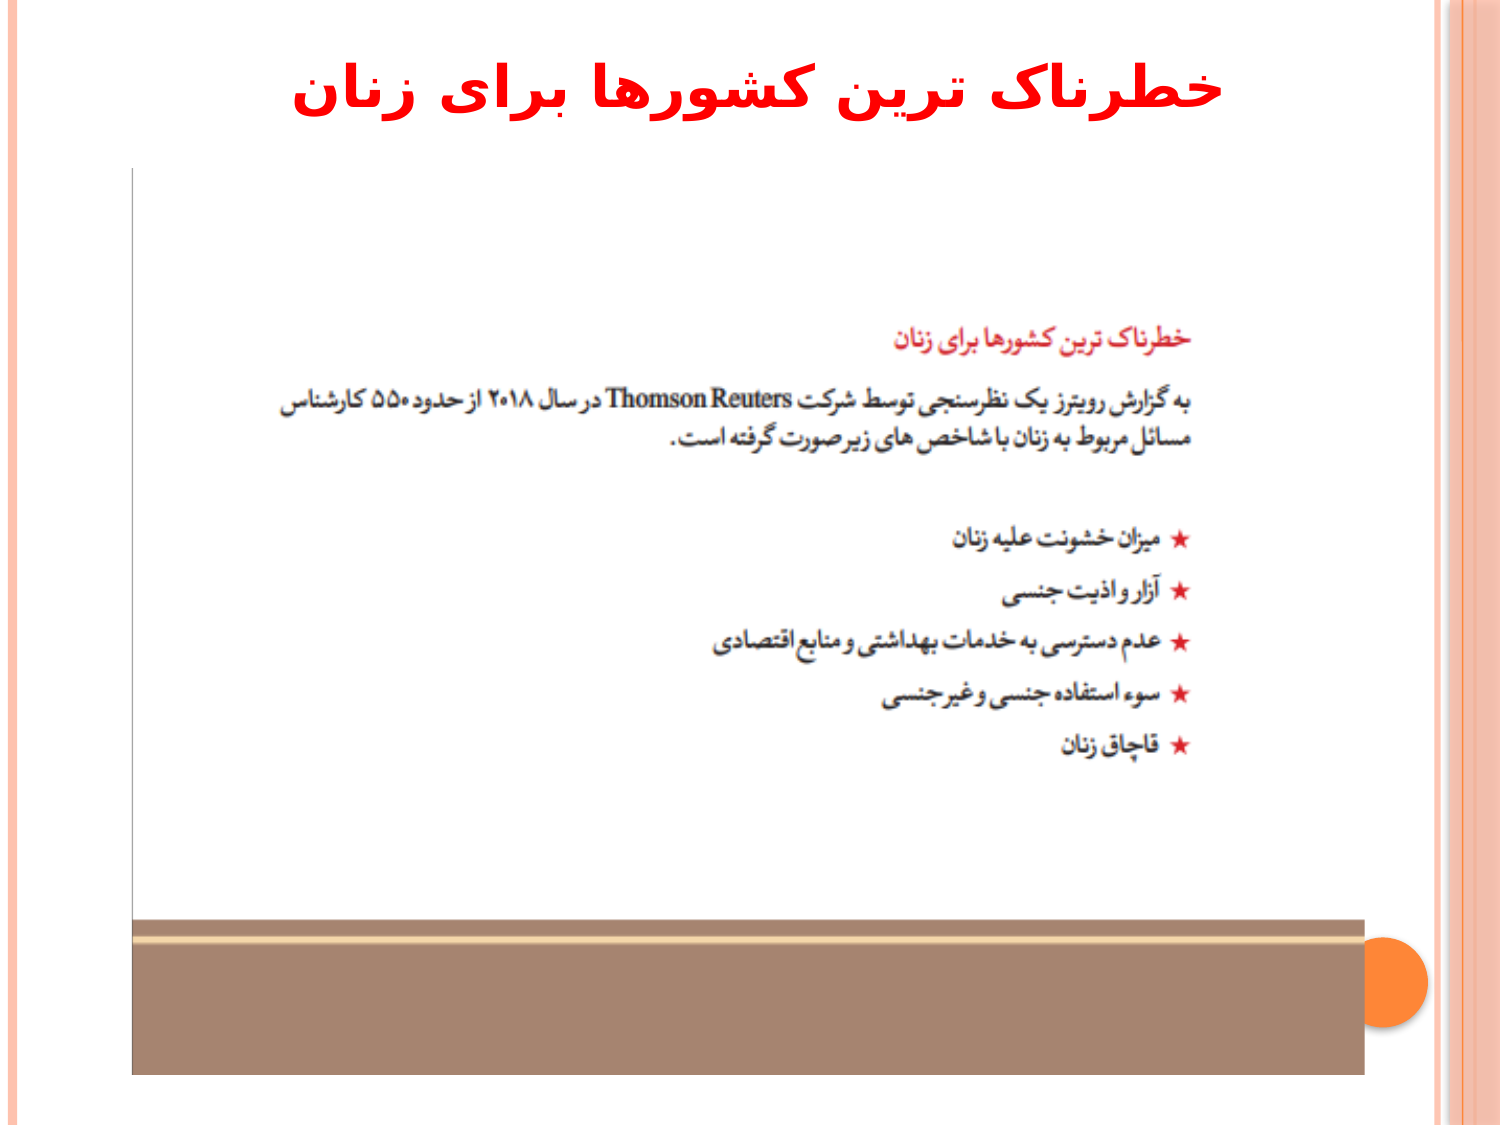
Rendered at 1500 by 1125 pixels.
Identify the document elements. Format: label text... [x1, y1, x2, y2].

text_box خطرناک ترین کشورها برای زنان [112, 47, 1407, 131]
picture [131, 167, 1366, 1076]
